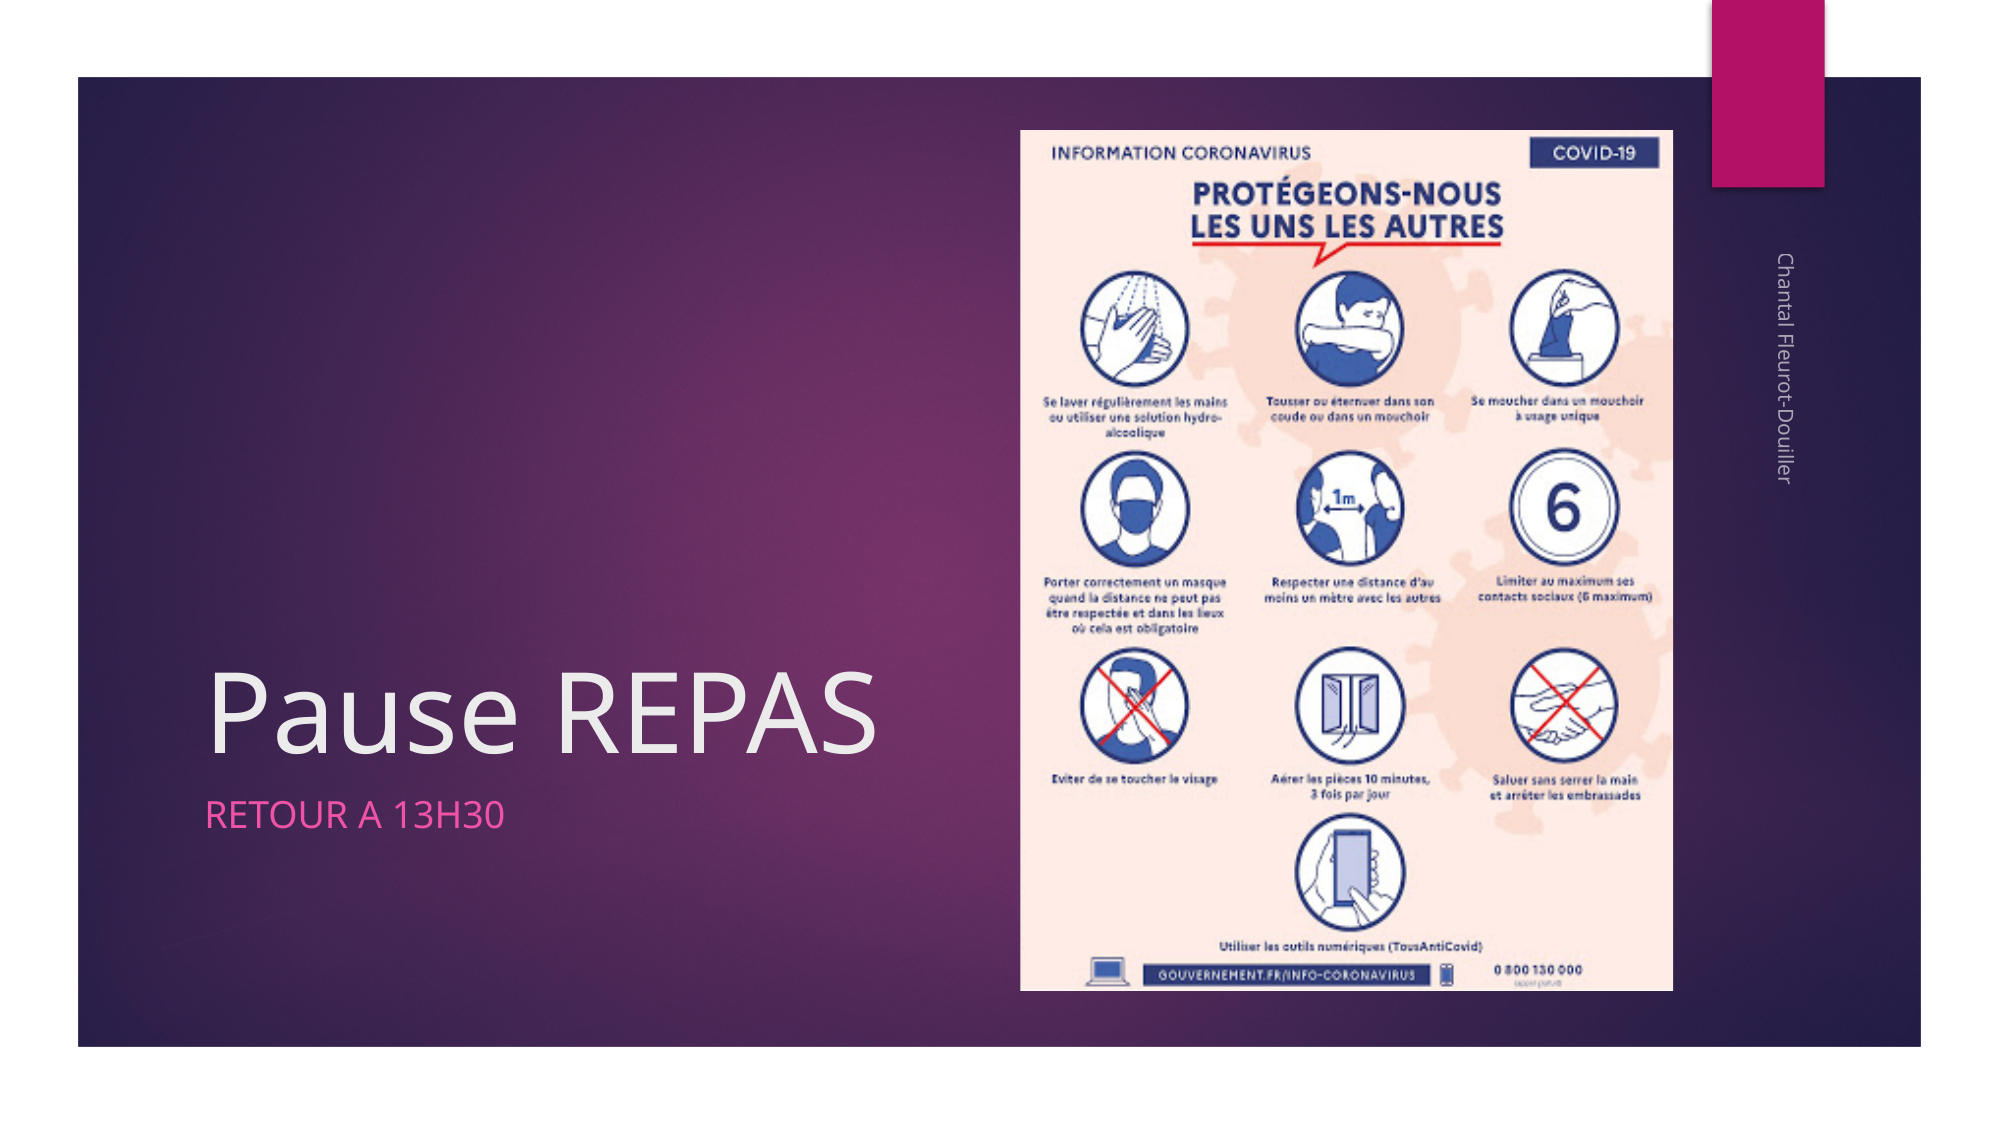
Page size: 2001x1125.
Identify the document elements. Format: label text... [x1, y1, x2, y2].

footer Chantal Fleurot-Douiller [1760, 237, 1811, 872]
picture [1020, 130, 1674, 991]
subtitle Retour a 13H30 [189, 783, 1014, 925]
title Pause REPAS [189, 344, 1014, 783]
